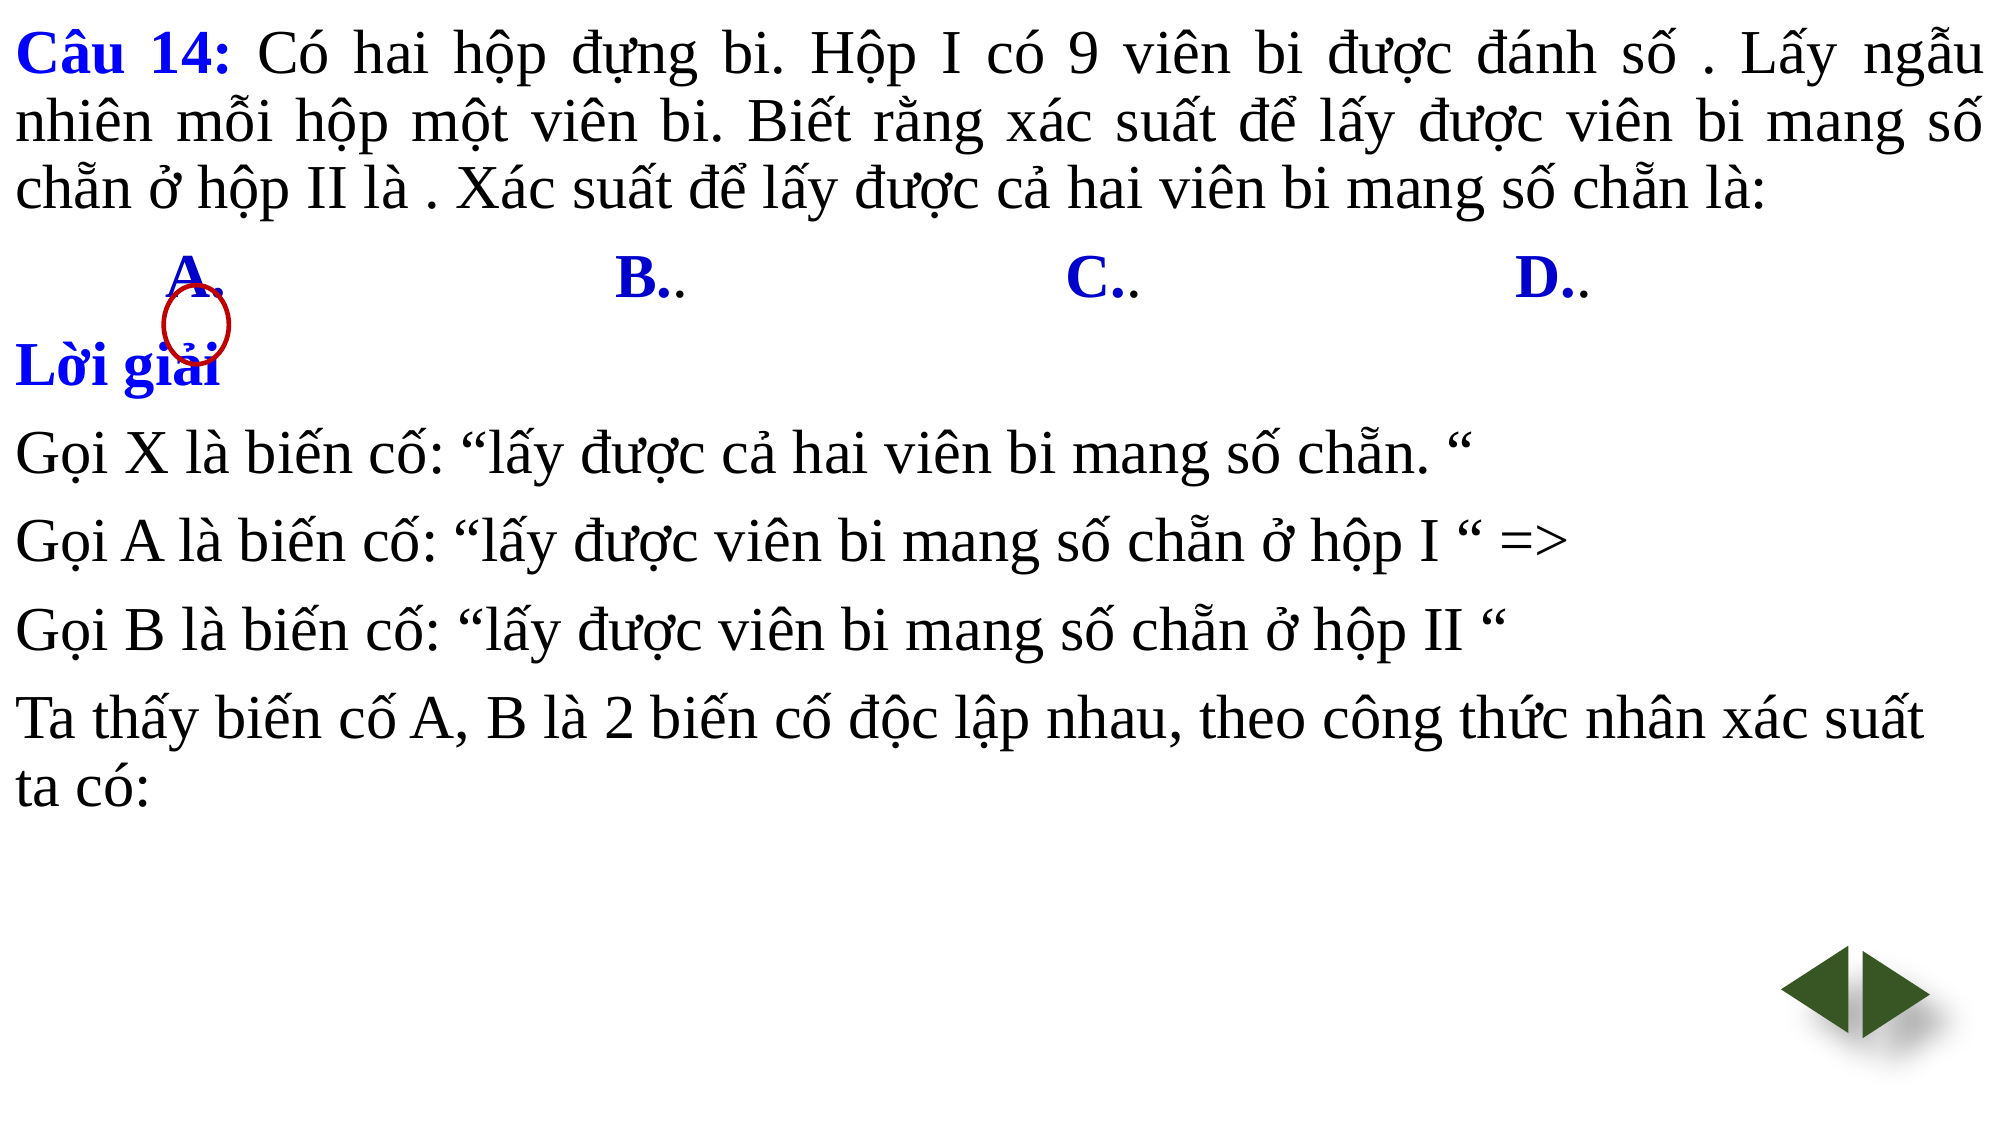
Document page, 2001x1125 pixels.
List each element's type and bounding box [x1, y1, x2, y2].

text_box [1861, 948, 1932, 1041]
text_box [1779, 943, 1850, 1035]
text_box [162, 284, 230, 366]
